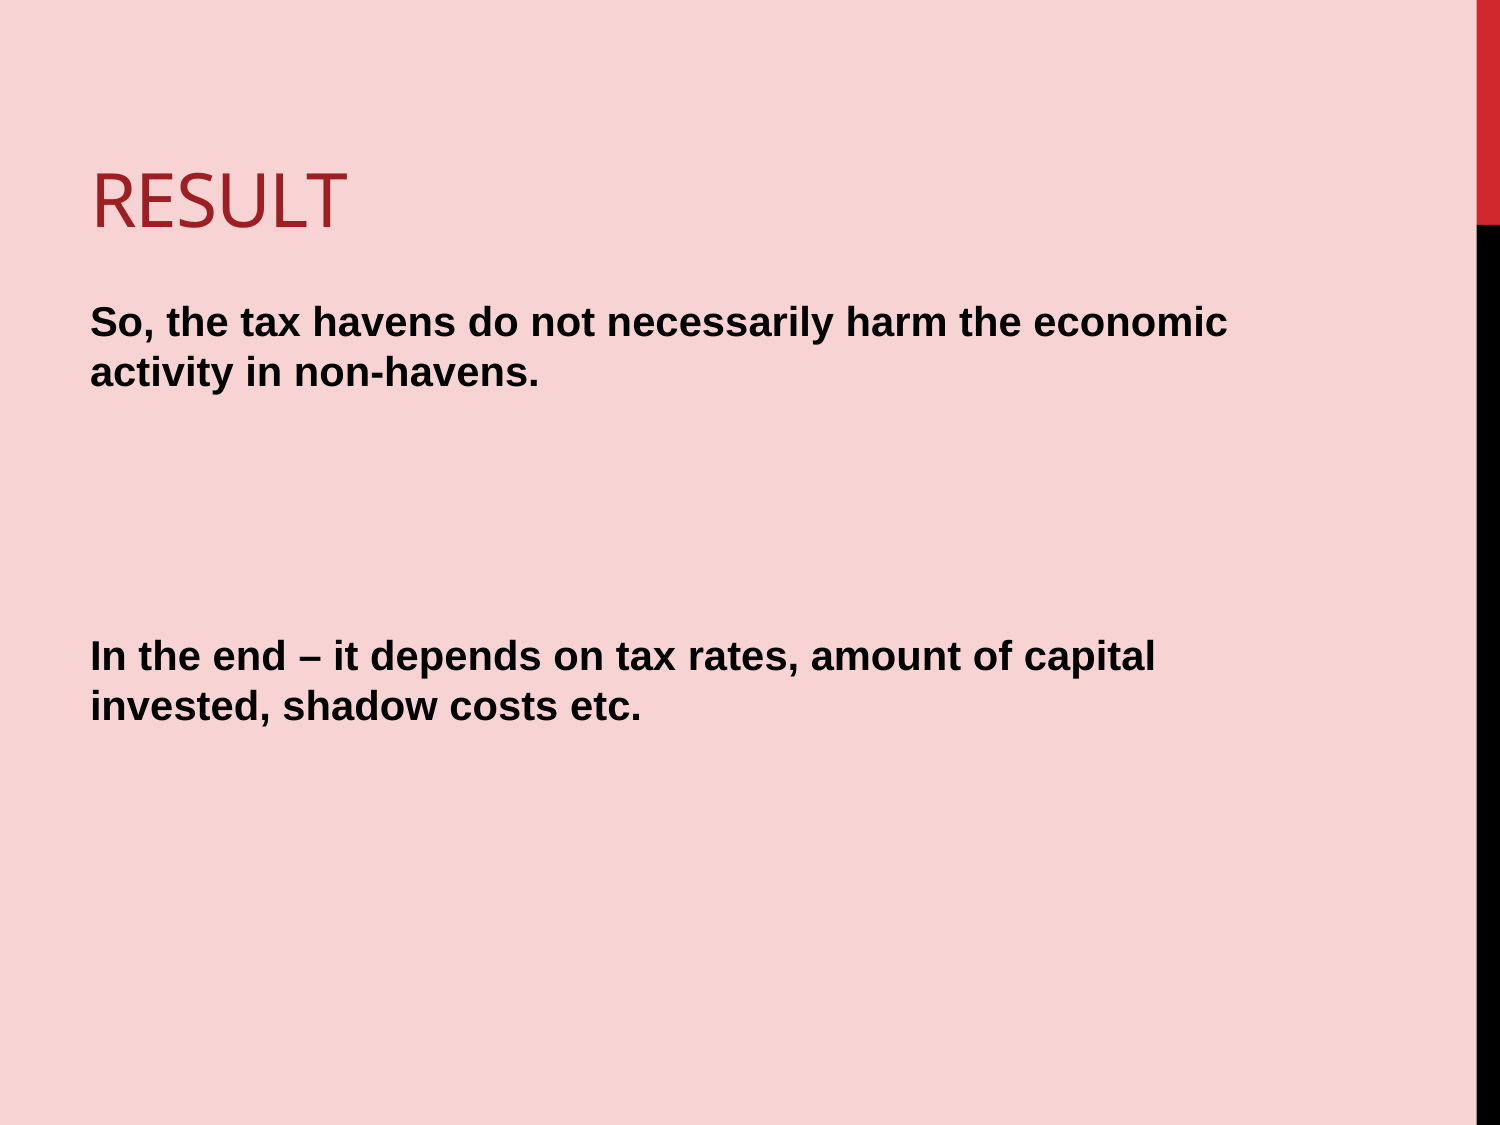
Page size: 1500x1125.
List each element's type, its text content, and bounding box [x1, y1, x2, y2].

title result [75, 25, 1025, 250]
list So, the tax havens do not necessarily harm the economic activity in non-havens. In the end – it depends on tax rates, amount of capital invested, shadow costs etc. [75, 287, 1325, 1035]
